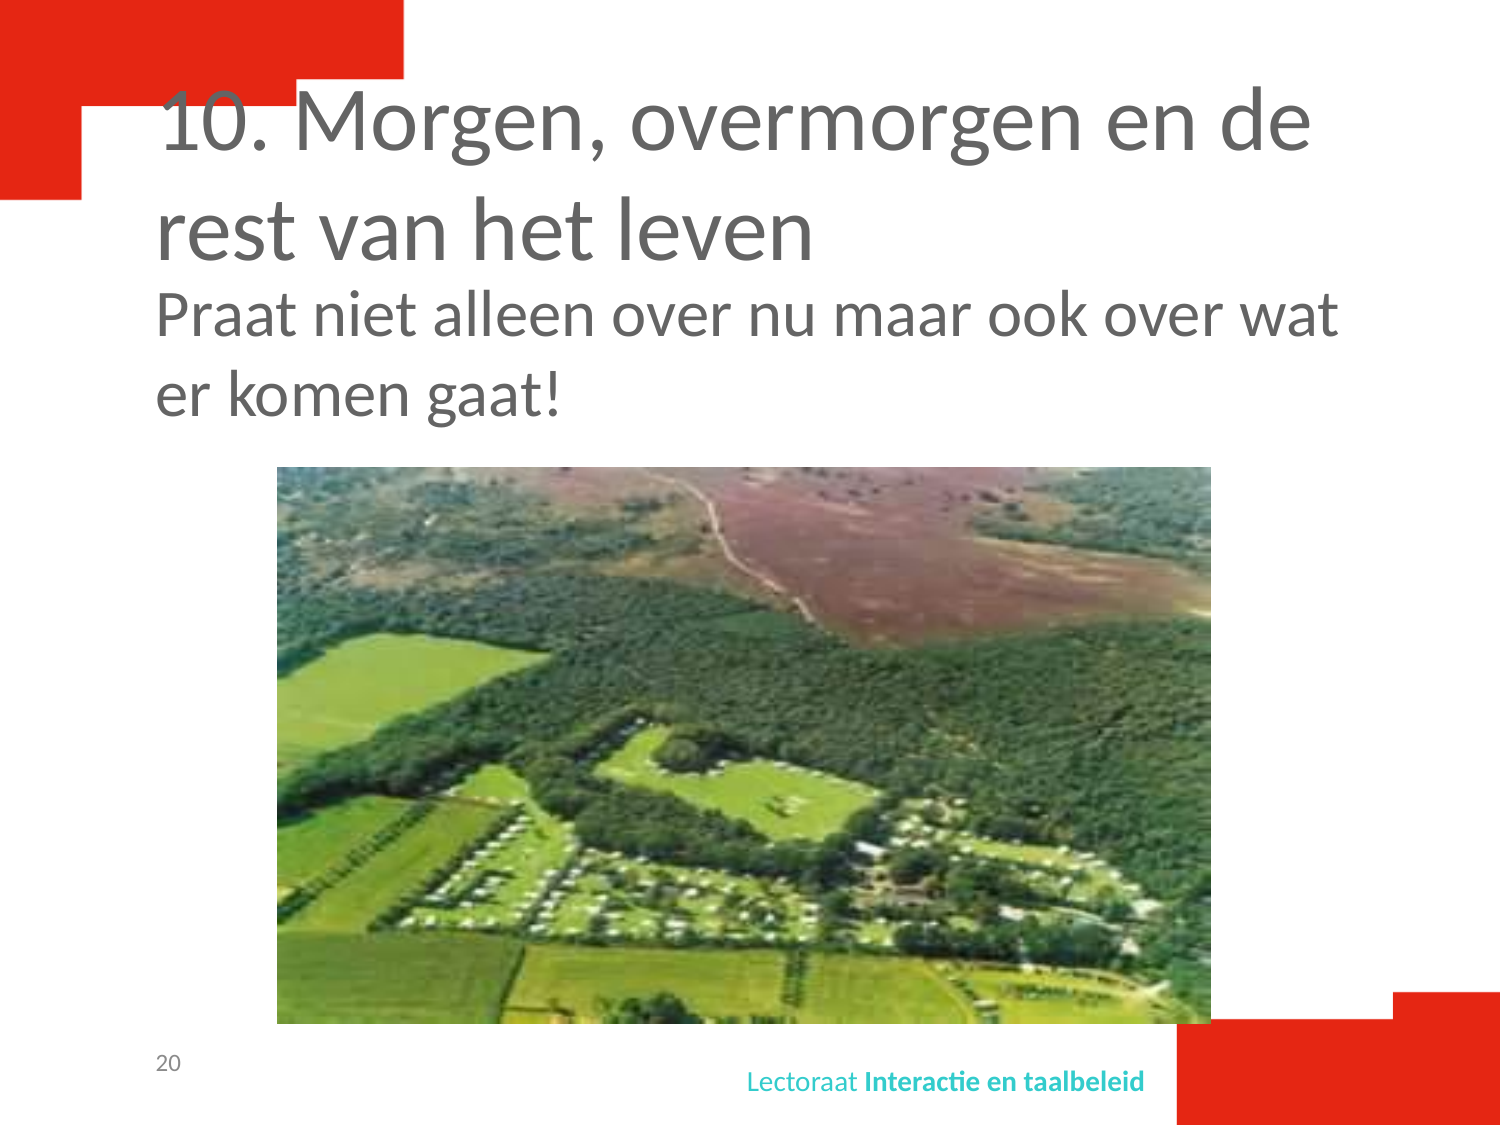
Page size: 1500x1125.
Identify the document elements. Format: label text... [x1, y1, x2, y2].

list Praat niet alleen over nu maar ook over wat er komen gaat! [140, 262, 1426, 1006]
slide_number 20 [140, 1031, 491, 1092]
title 10. Morgen, overmorgen en de rest van het leven [140, 93, 1426, 245]
picture [0, 0, 1500, 1125]
